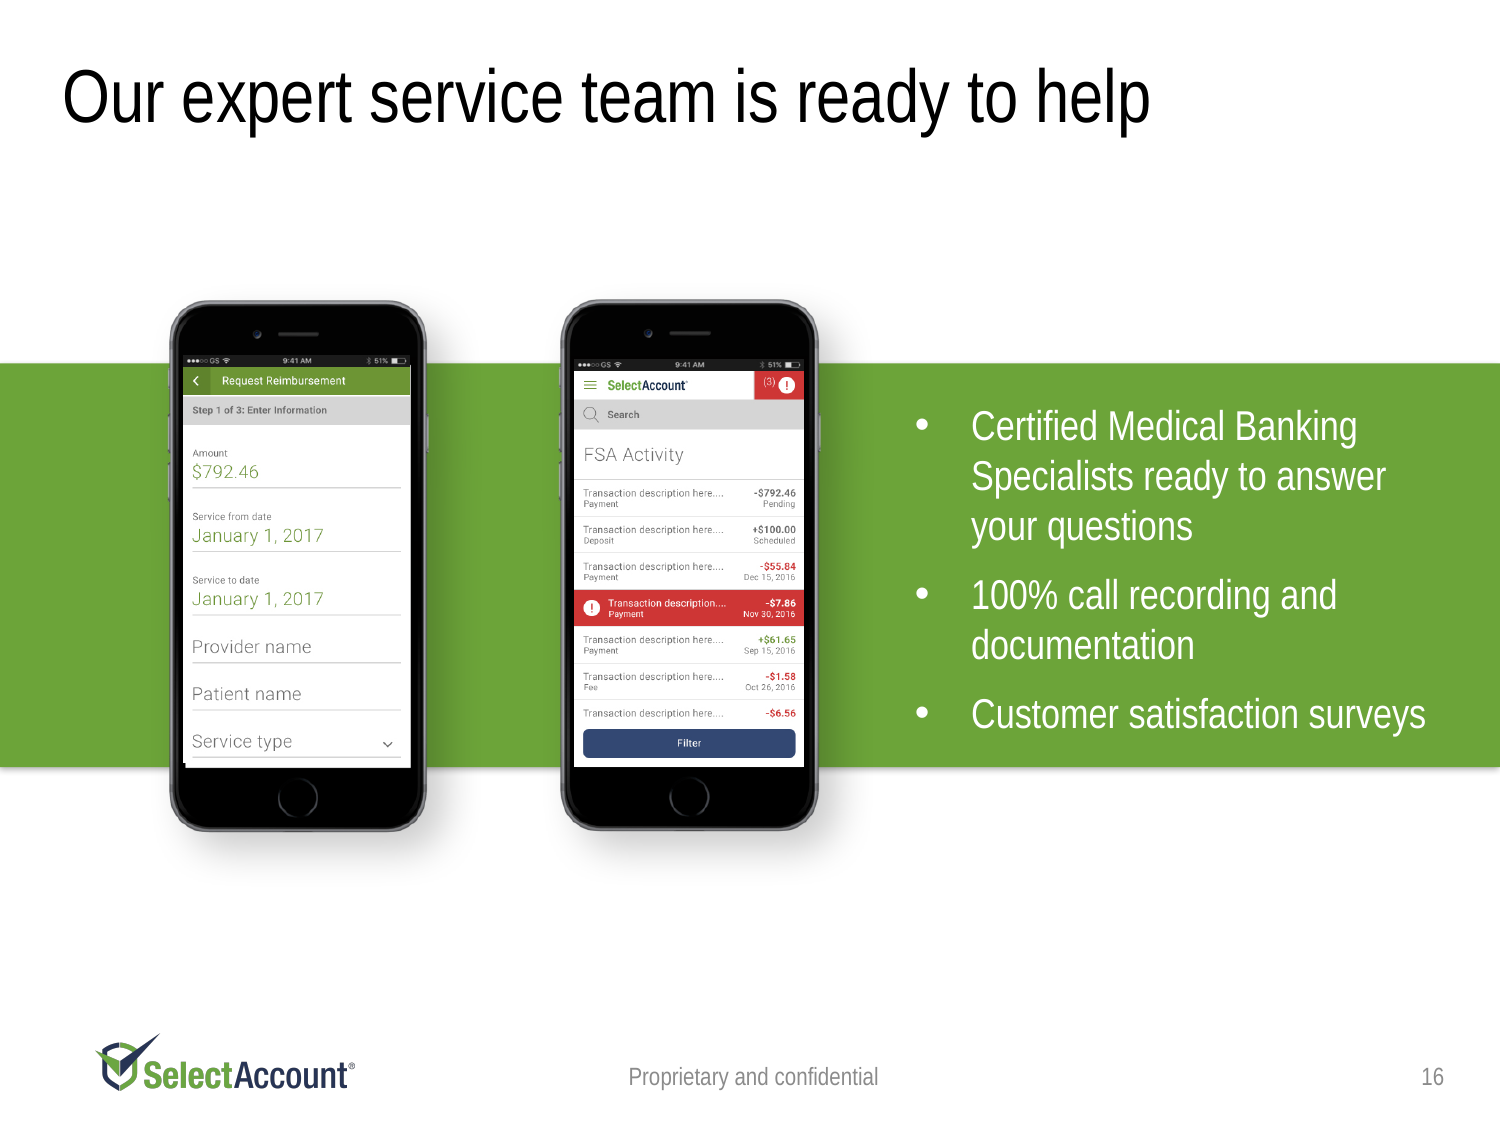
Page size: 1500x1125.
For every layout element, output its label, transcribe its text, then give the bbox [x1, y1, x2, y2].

list Certified Medical Banking Specialists ready to answer your questions 100% call recording and documentation Customer satisfaction surveys [900, 391, 1460, 1045]
list Our expert service team is ready to help [47, 40, 1432, 142]
picture [95, 1033, 355, 1091]
slide_number 16 [1109, 1045, 1460, 1106]
footer Proprietary and confidential [516, 1045, 992, 1106]
picture [535, 282, 838, 855]
picture [144, 283, 447, 856]
